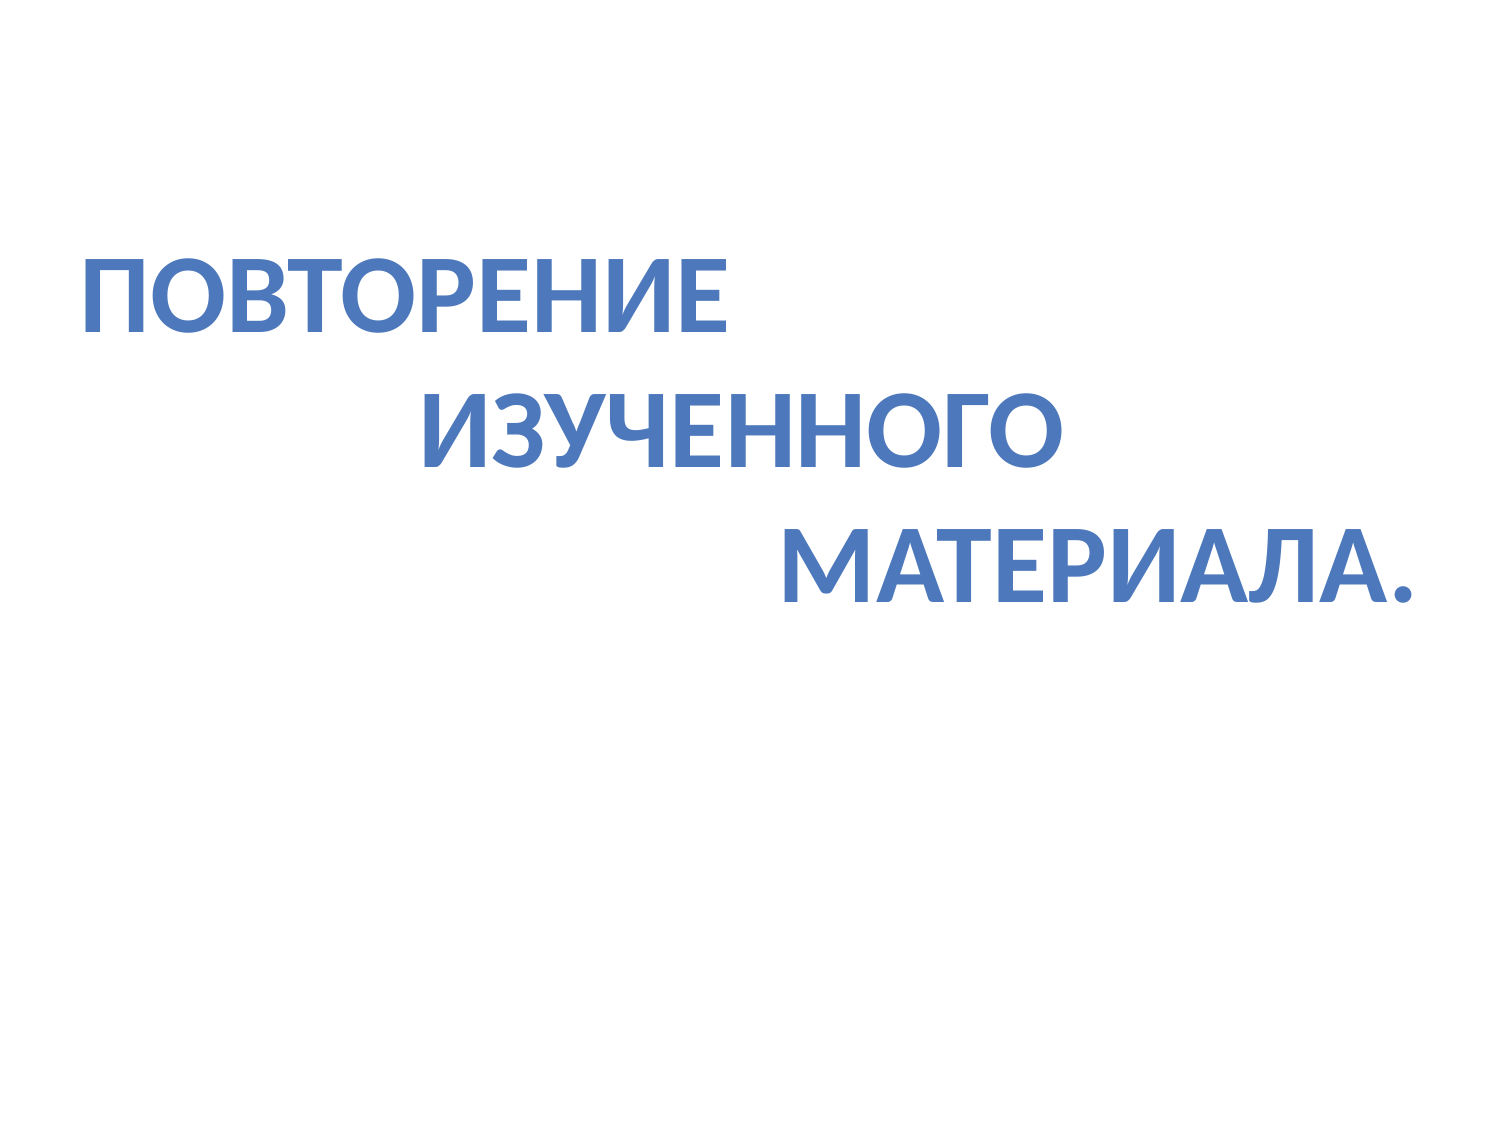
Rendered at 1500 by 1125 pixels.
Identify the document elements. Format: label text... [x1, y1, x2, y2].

text_box Повторение изученного материала. [64, 212, 1444, 633]
